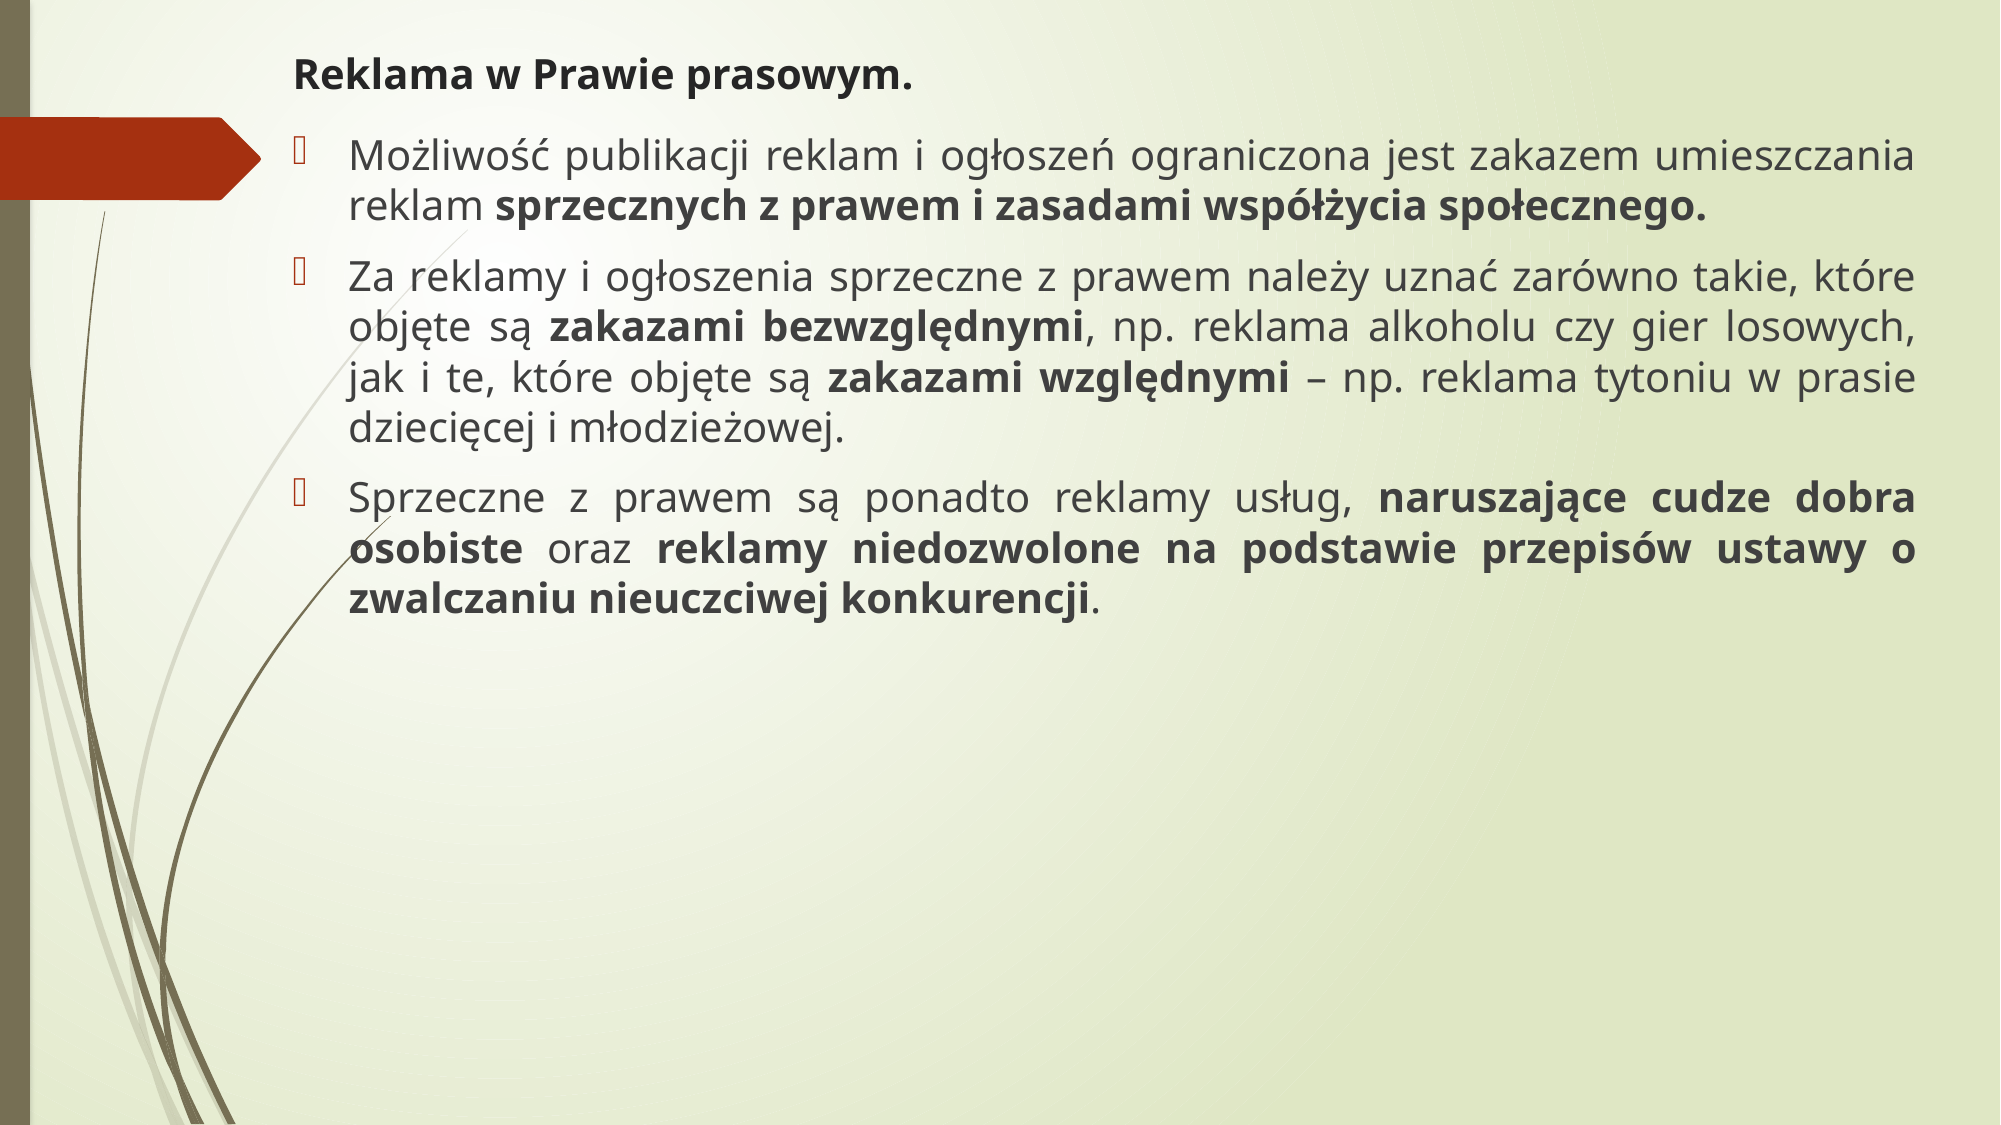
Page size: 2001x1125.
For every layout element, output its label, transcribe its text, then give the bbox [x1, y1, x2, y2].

list Możliwość publikacji reklam i ogłoszeń ograniczona jest zakazem umieszczania reklam sprzecznych z prawem i zasadami współżycia społecznego. Za reklamy i ogłoszenia sprzeczne z prawem należy uznać zarówno takie, które objęte są zakazami bezwzględnymi, np. reklama alkoholu czy gier losowych, jak i te, które objęte są zakazami względnymi – np. reklama tytoniu w prasie dziecięcej i młodzieżowej. Sprzeczne z prawem są ponadto reklamy usług, naruszające cudze dobra osobiste oraz reklamy niedozwolone na podstawie przepisów ustawy o zwalczaniu nieuczciwej konkurencji. [277, 121, 1933, 1076]
title Reklama w Prawie prasowym. [277, 21, 1809, 121]
